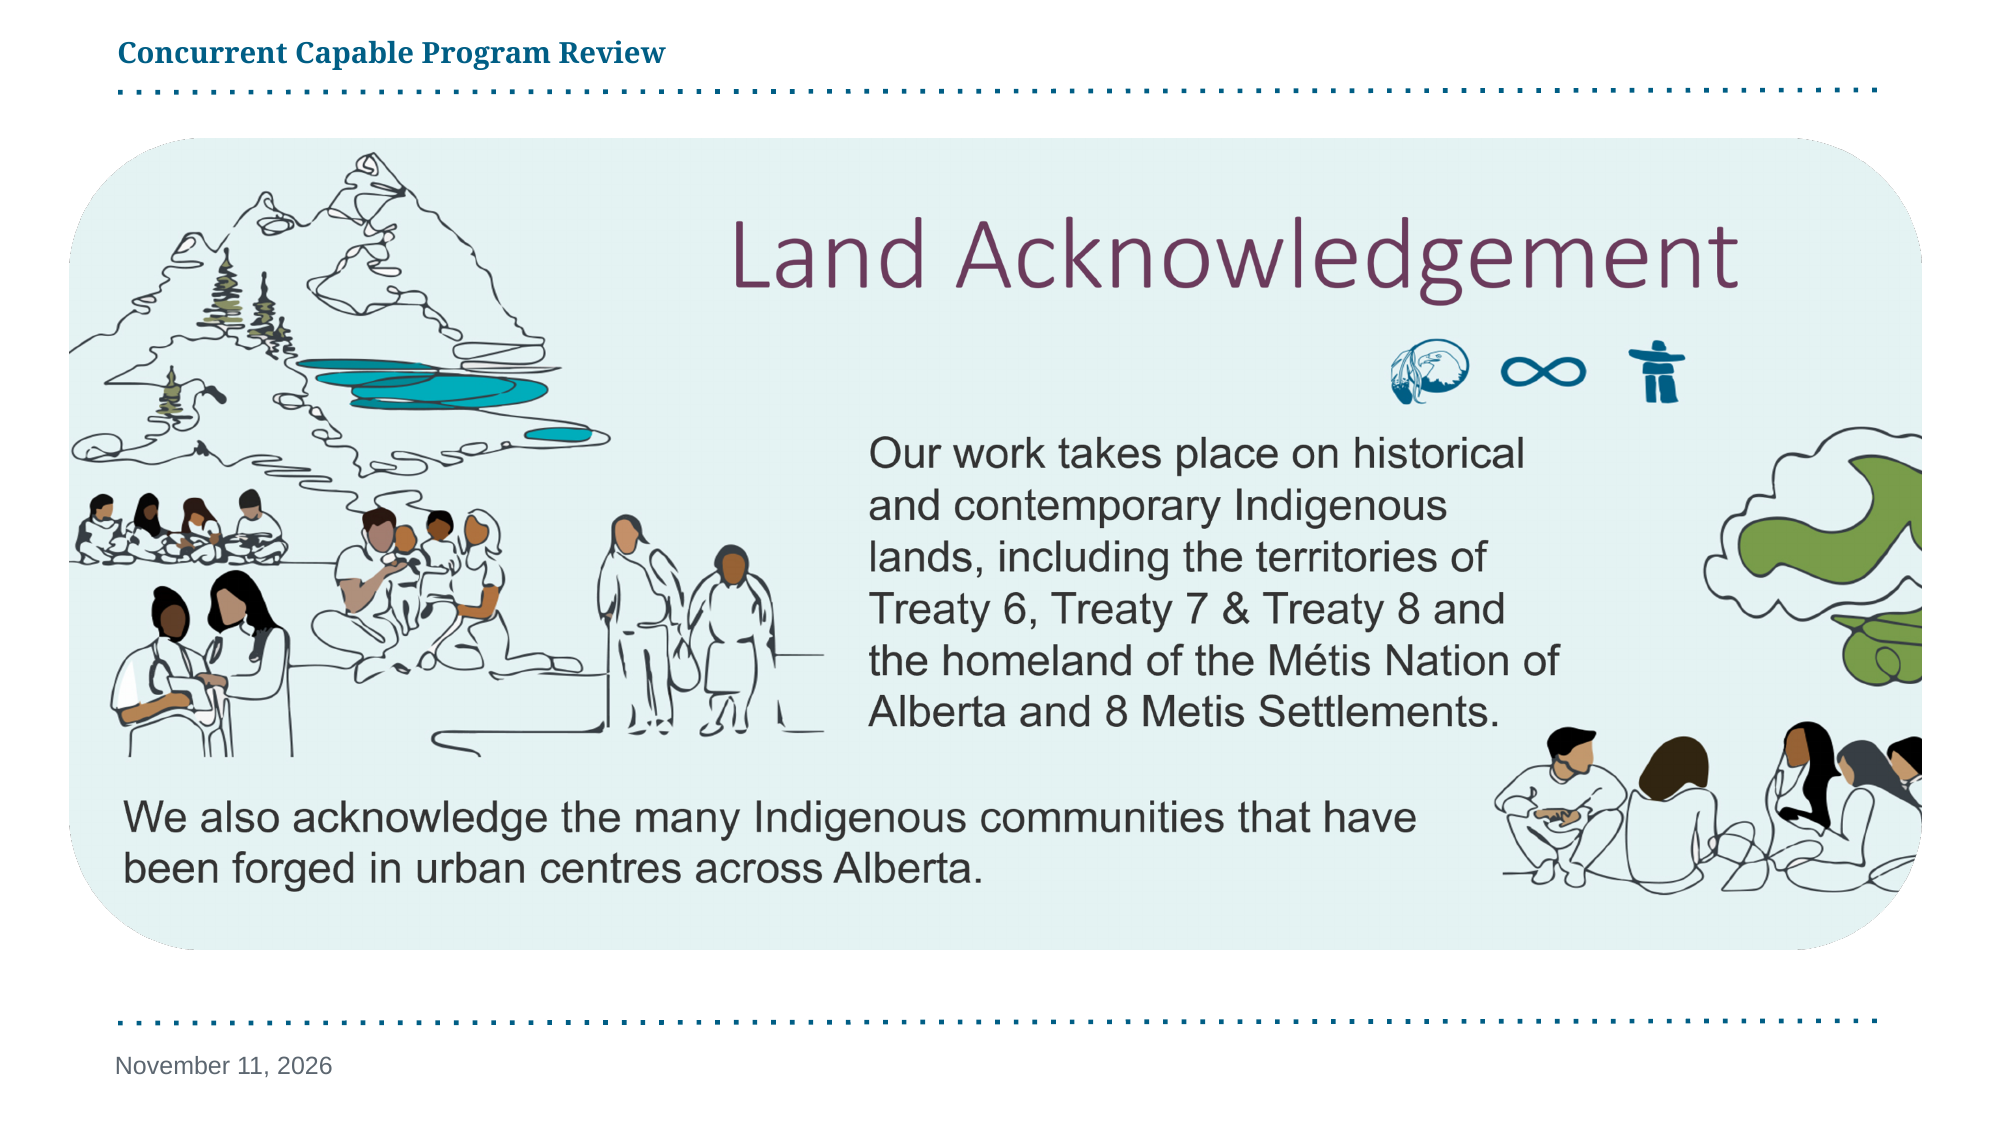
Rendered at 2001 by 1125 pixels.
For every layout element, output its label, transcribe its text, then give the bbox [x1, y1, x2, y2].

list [69, 138, 1922, 950]
list Concurrent Capable Program Review [102, 30, 1615, 81]
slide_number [99, 1034, 567, 1094]
